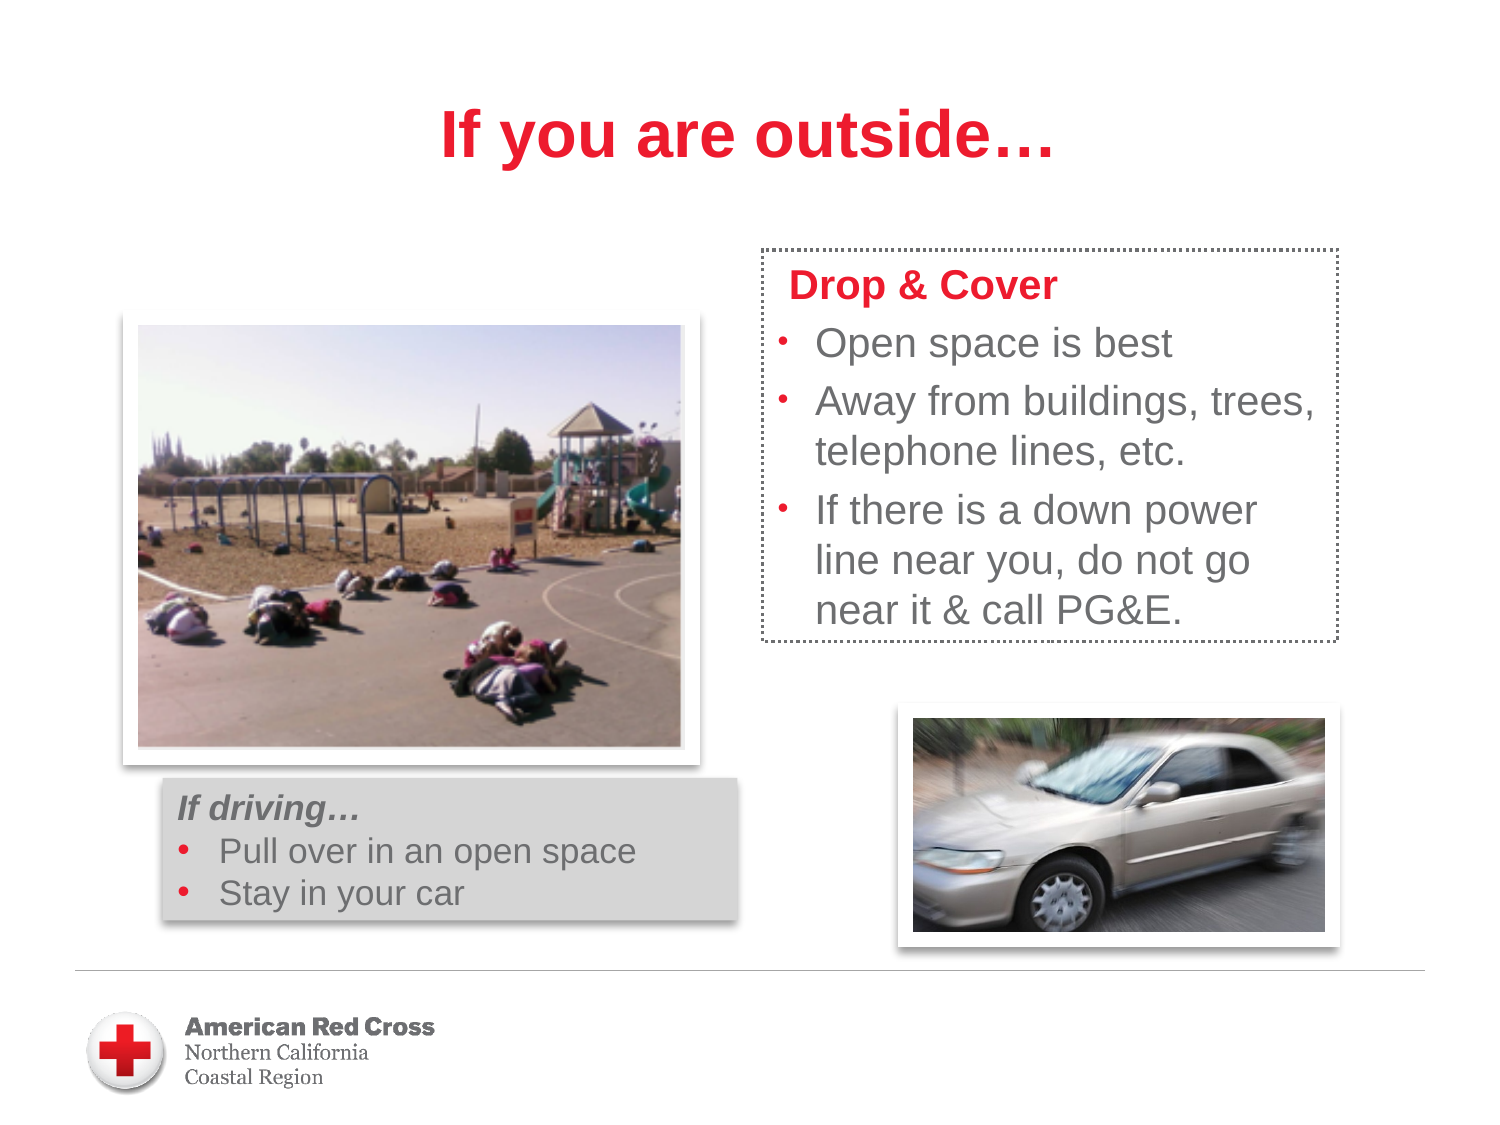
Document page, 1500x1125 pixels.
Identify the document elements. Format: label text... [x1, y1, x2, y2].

title If you are outside… [74, 37, 1426, 226]
picture [912, 717, 1326, 933]
text_box If driving… Pull over in an open space Stay in your car [162, 777, 738, 921]
picture [137, 324, 686, 751]
picture [36, 976, 469, 1125]
list Drop & Cover Open space is best Away from buildings, trees, telephone lines, etc. If there is a down power line near you, do not go near it & call PG&E. [762, 249, 1338, 642]
